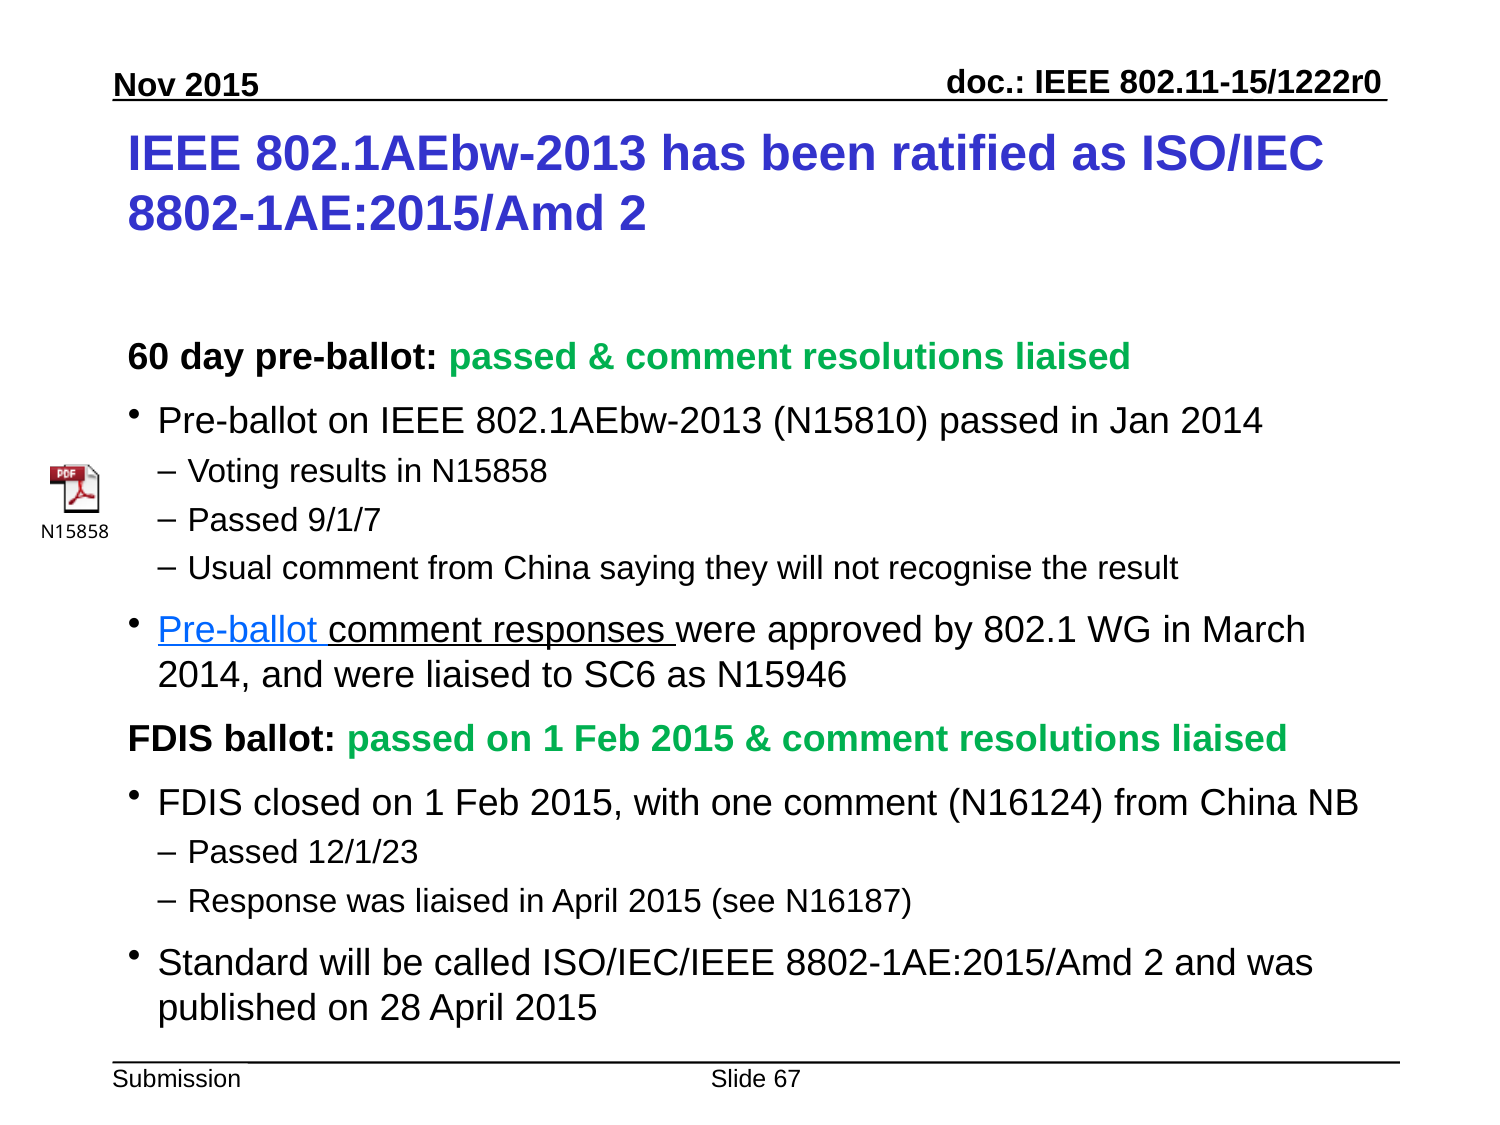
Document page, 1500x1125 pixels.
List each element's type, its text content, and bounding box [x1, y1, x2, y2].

slide_number Slide 67 [709, 1061, 803, 1093]
title IEEE 802.1AEbw-2013 has been ratified as ISO/IEC 8802-1AE:2015/Amd 2 [112, 112, 1388, 288]
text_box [0, 462, 151, 590]
list 60 day pre-ballot: passed & comment resolutions liaised Pre-ballot on IEEE 802.1AEbw-2013 (N15810) passed in Jan 2014 Voting results in N15858 Passed 9/1/7 Usual comment from China saying they will not recognise the result Pre-ballot comment responses were approved by 802.1 WG in March 2014, and were liaised to SC6 as N15946 FDIS ballot: passed on 1 Feb 2015 & comment resolutions liaised FDIS closed on 1 Feb 2015, with one comment (N16124) from China NB Passed 12/1/23 Response was liaised in April 2015 (see N16187) Standard will be called ISO/IEC/IEEE 8802-1AE:2015/Amd 2 and was published on 28 April 2015 [112, 324, 1388, 1000]
